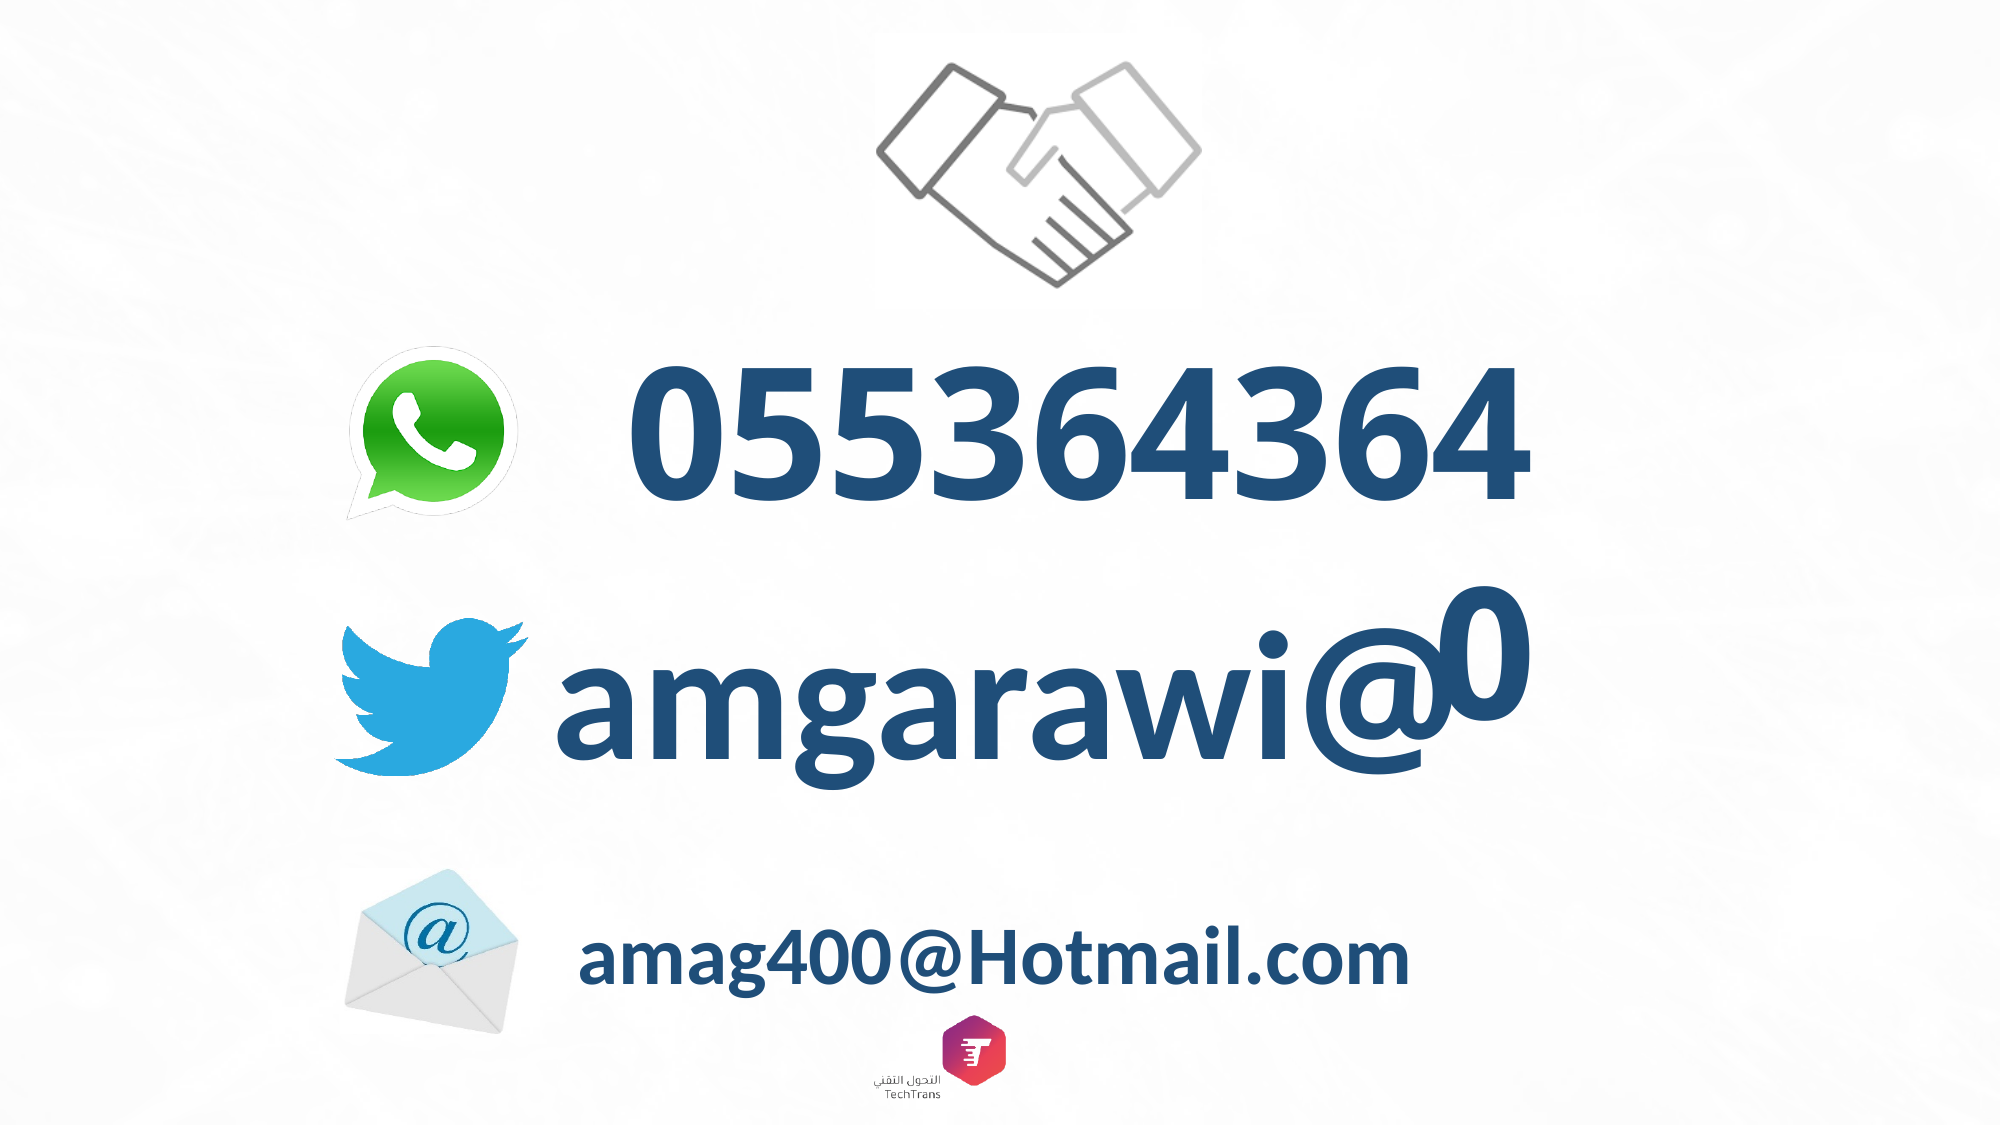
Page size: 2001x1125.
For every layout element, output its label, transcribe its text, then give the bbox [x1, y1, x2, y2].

picture [334, 618, 529, 776]
picture [875, 33, 1201, 309]
picture [334, 333, 527, 527]
text_box 0553643640 [526, 308, 1550, 764]
text_box amag400@Hotmail.com [562, 894, 1428, 1010]
picture [872, 1014, 1007, 1099]
text_box @amgarawi [536, 568, 1477, 804]
picture [339, 868, 522, 1034]
